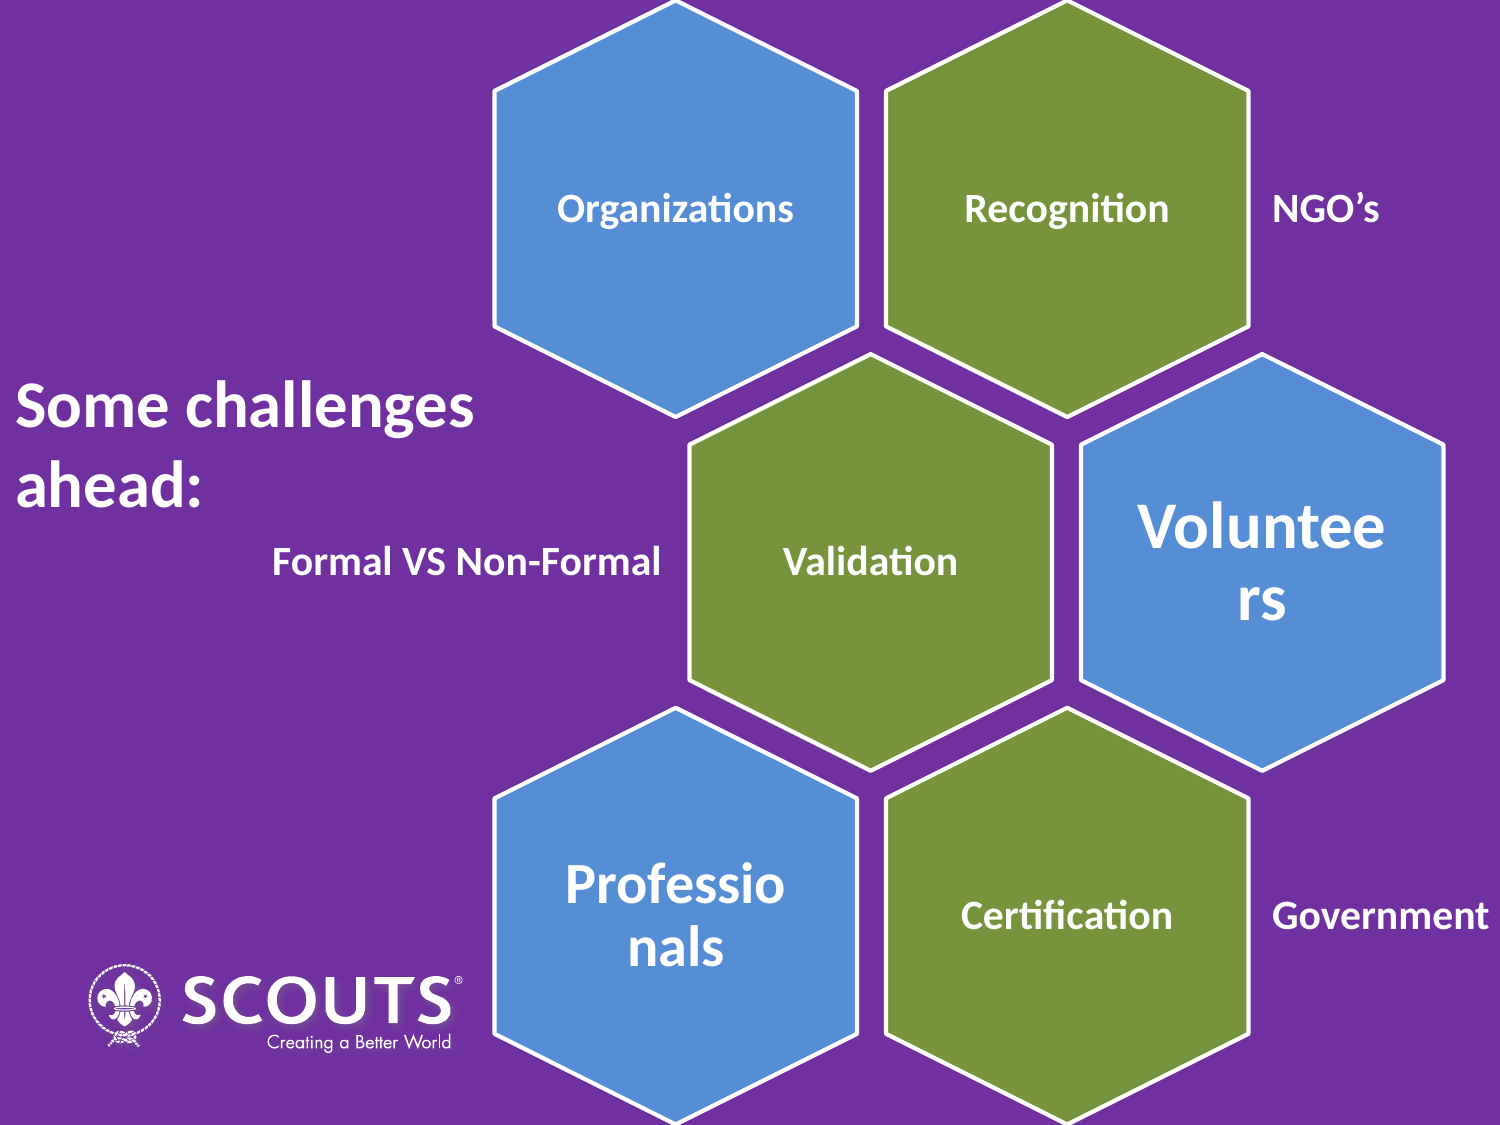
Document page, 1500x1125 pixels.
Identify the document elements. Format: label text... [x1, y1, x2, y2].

picture [88, 963, 463, 1054]
title Some challenges ahead: [0, 338, 213, 529]
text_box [218, 0, 1500, 1125]
